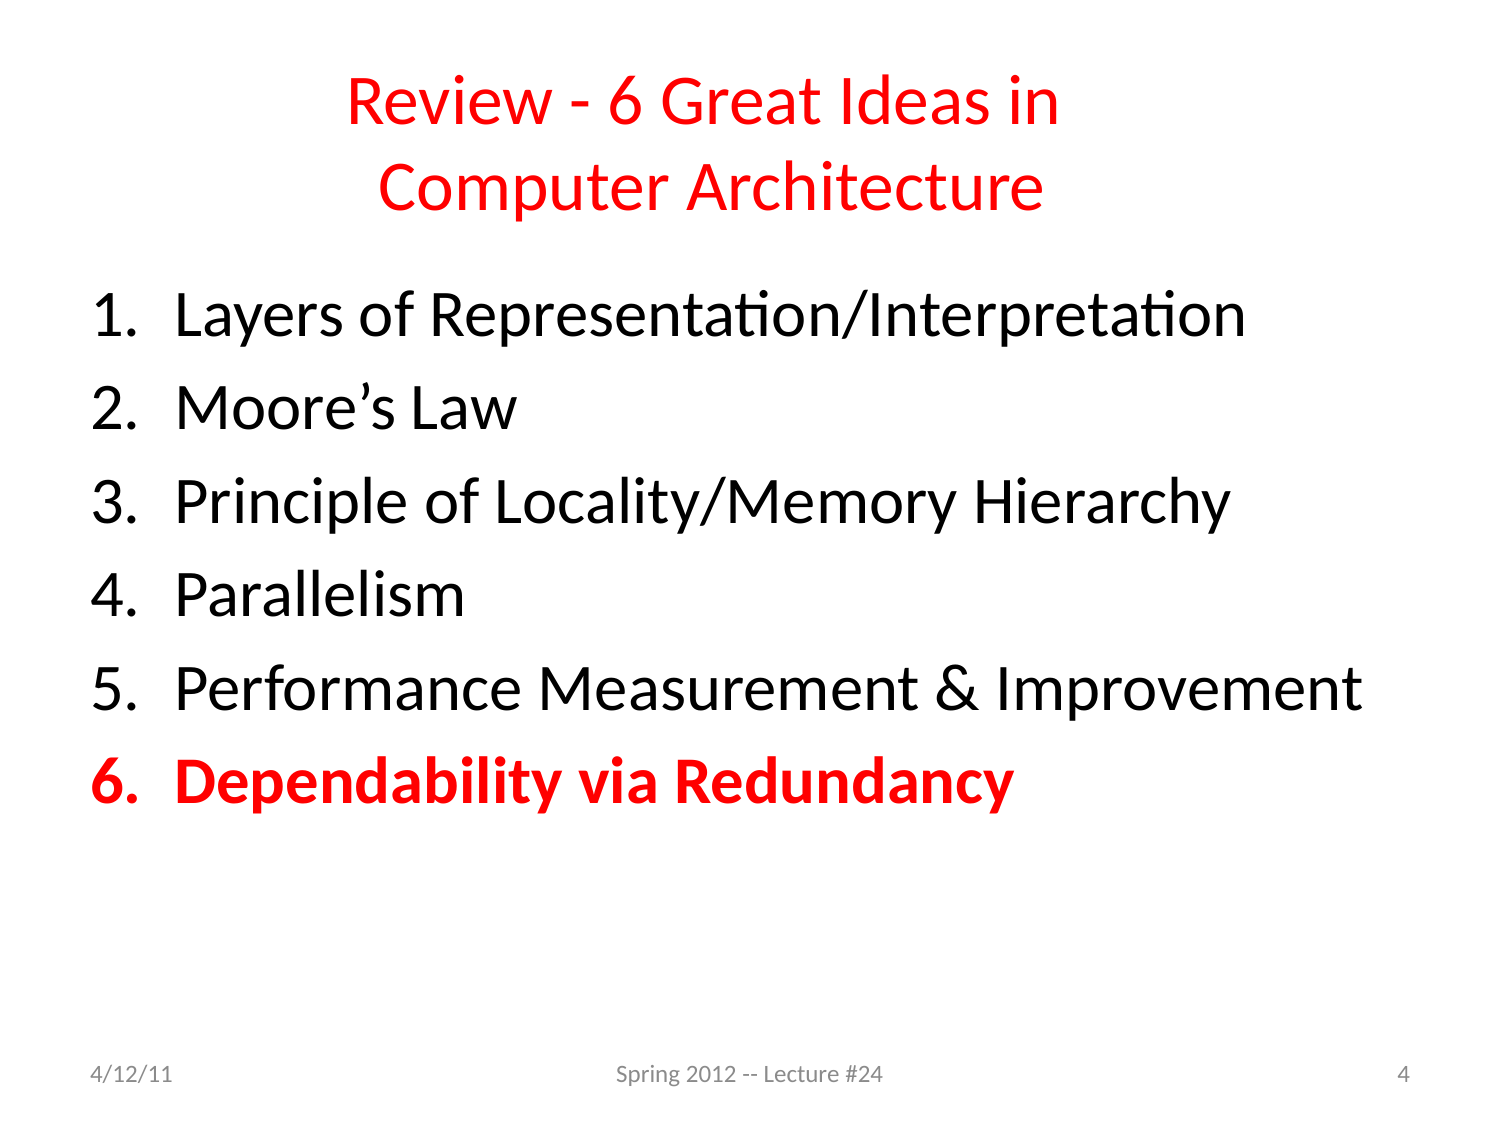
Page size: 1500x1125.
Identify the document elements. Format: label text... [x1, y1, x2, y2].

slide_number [75, 1042, 425, 1103]
list Layers of Representation/Interpretation Moore’s Law Principle of Locality/Memory Hierarchy Parallelism Performance Measurement & Improvement Dependability via Redundancy [75, 262, 1425, 1005]
title Review - 6 Great Ideas in Computer Architecture [0, 45, 1425, 233]
slide_number 4 [1074, 1042, 1425, 1103]
footer Spring 2012 -- Lecture #24 [512, 1042, 988, 1103]
